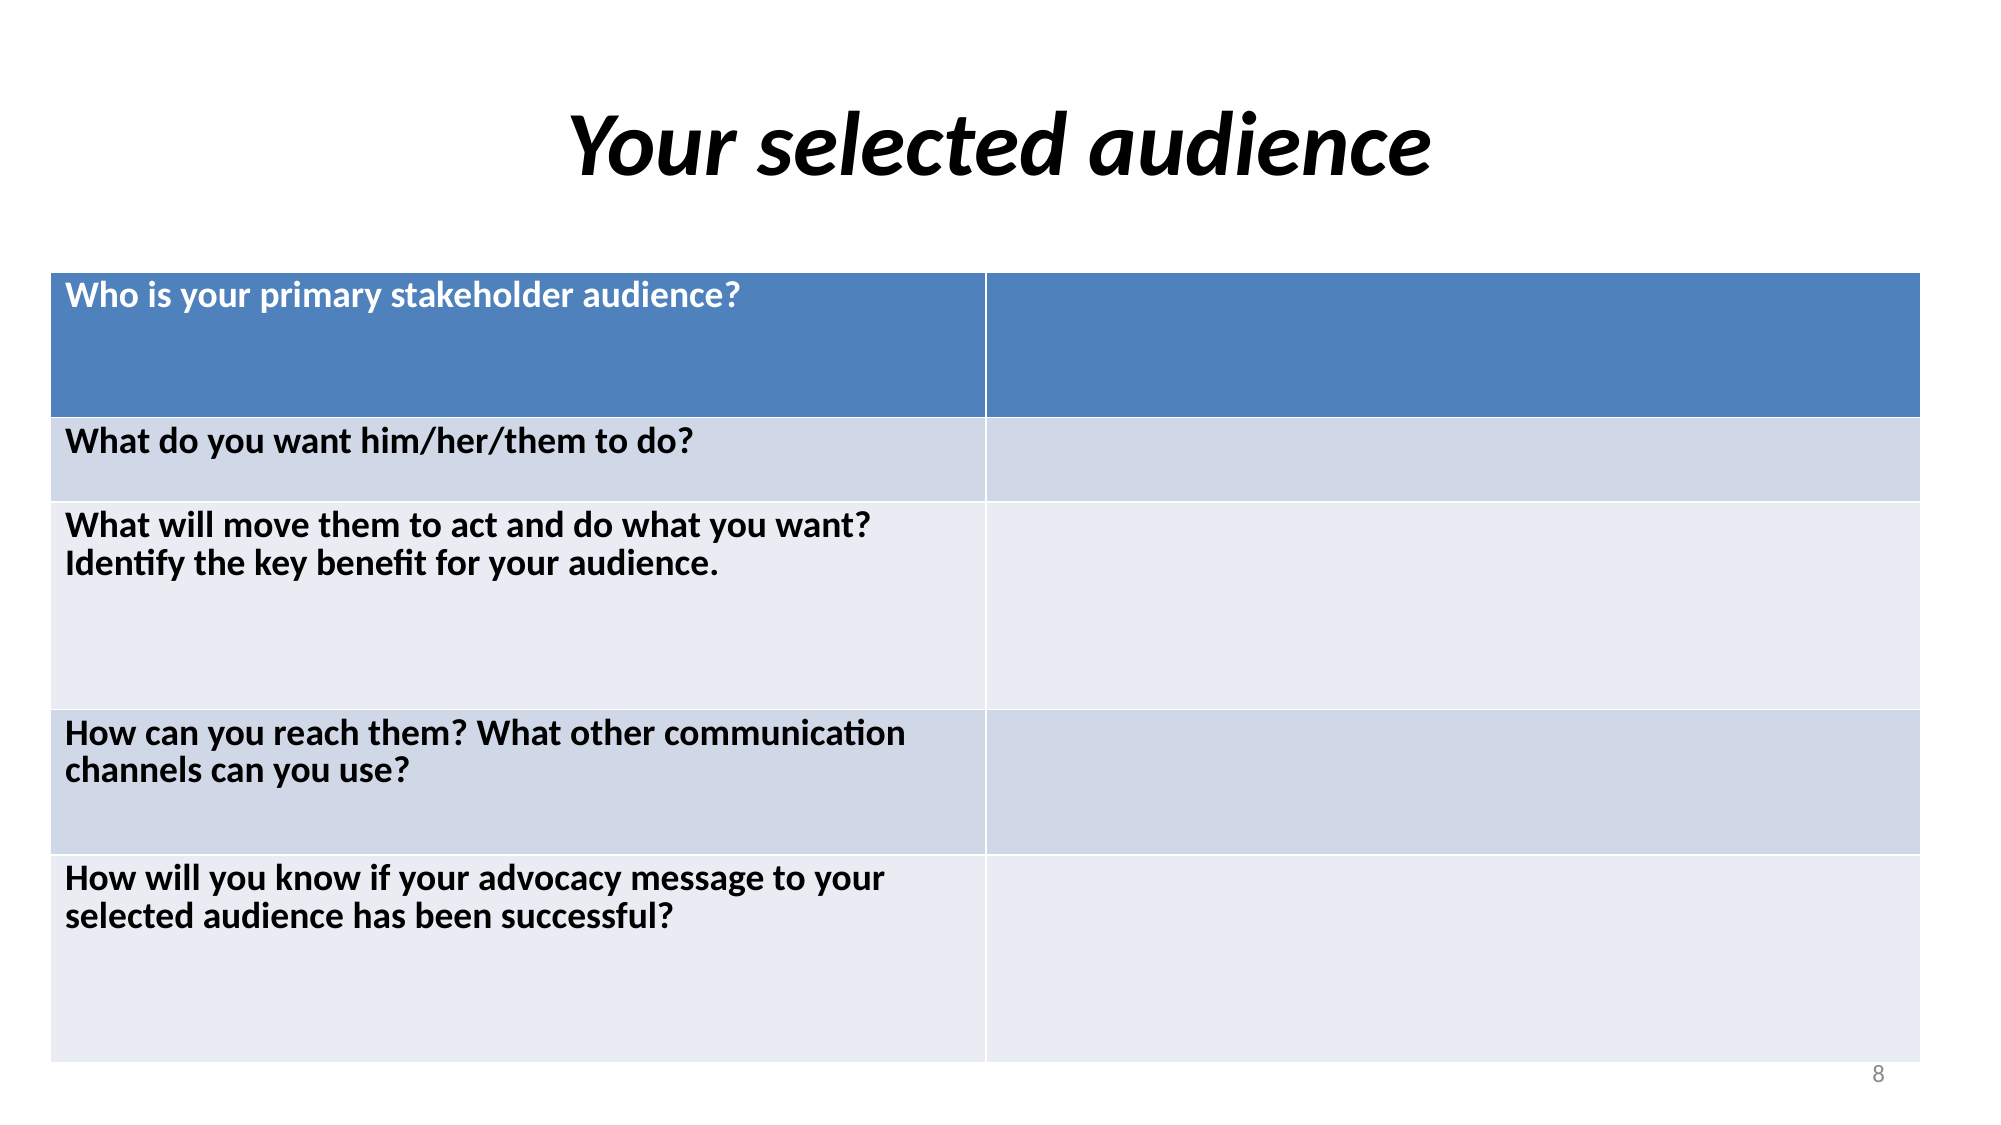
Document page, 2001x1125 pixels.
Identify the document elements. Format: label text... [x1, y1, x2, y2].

table_cell What do you want him/her/them to do? [51, 418, 985, 501]
table_cell How can you reach them? What other communication channels can you use? [51, 710, 985, 854]
table_header [987, 273, 1920, 417]
table_cell How will you know if your advocacy message to your selected audience has been successful? [51, 856, 985, 1062]
table_cell [987, 503, 1920, 709]
table_cell [987, 710, 1920, 854]
table_cell [987, 418, 1920, 501]
table_cell What will move them to act and do what you want? Identify the key benefit for your audience. [51, 503, 985, 709]
slide_number 8 [1433, 1063, 1900, 1103]
table_header Who is your primary stakeholder audience? [51, 273, 985, 417]
table_cell [987, 856, 1920, 1062]
title Your selected audience [99, 45, 1900, 233]
